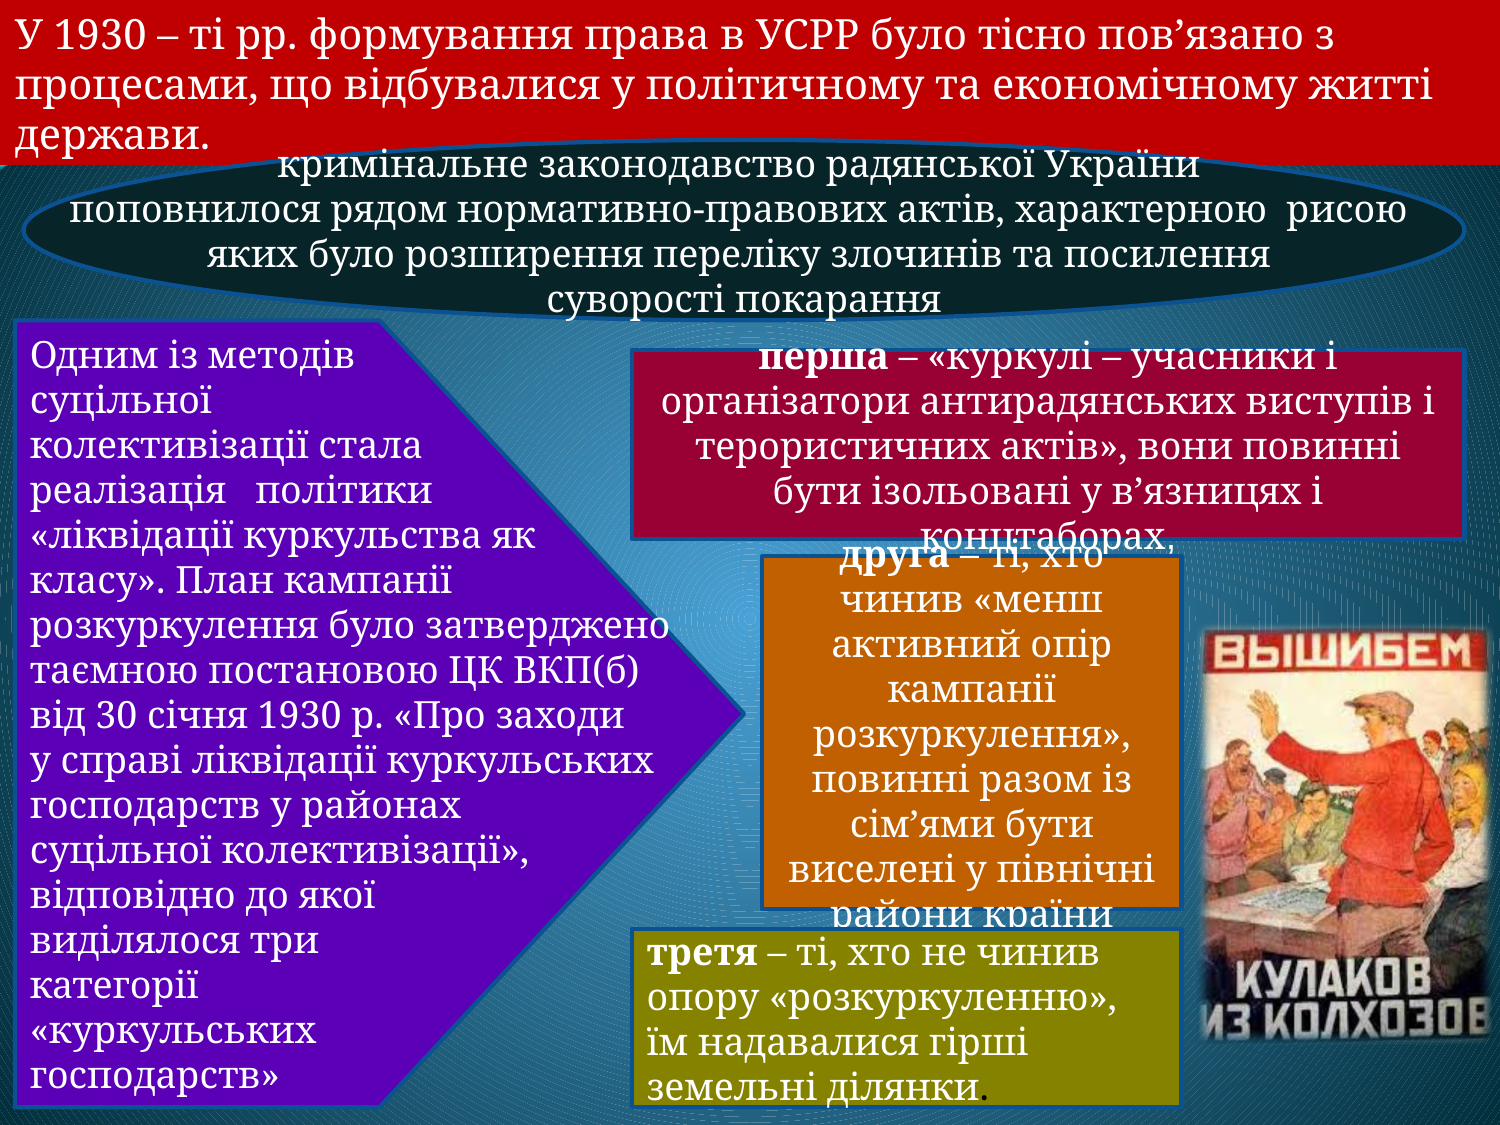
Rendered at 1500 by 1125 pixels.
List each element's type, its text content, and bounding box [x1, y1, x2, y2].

text_box третя – ті, хто не чинив опору «розкуркуленню», їм надавалися гірші земельні ділянки. [630, 927, 1184, 1109]
text_box Одним із методів суцільної колективізації стала реалізація політики «ліквідації куркульства як класу». План кампанії розкуркулення було затверджено таємною постановою ЦК ВКП(б) від 30 січня 1930 р. «Про заходи у справі ліквідації куркульських господарств у районах суцільної колективізації», відповідно до якої виділялося три категорії «куркульських господарств» [12, 318, 746, 1110]
text_box кримінальне законодавство радянської України поповнилося рядом нормативно-правових актів, характерною рисою яких було розширення переліку злочинів та посилення суворості покарання [21, 137, 1467, 323]
text_box У 1930 – ті рр. формування права в УСРР було тісно пов’язано з процесами, що відбувалися у політичному та економічному житті держави. [0, 0, 1500, 165]
text_box друга – ті, хто чинив «менш активний опір кампанії розкуркулення», повинні разом із сім’ями бути виселені у північні райони країни [760, 554, 1184, 911]
text_box перша – «куркулі – учасники і організатори антирадянських виступів і терористичних актів», вони повинні бути ізольовані у в’язницях і концтаборах, [630, 348, 1467, 541]
picture [1193, 621, 1497, 1048]
